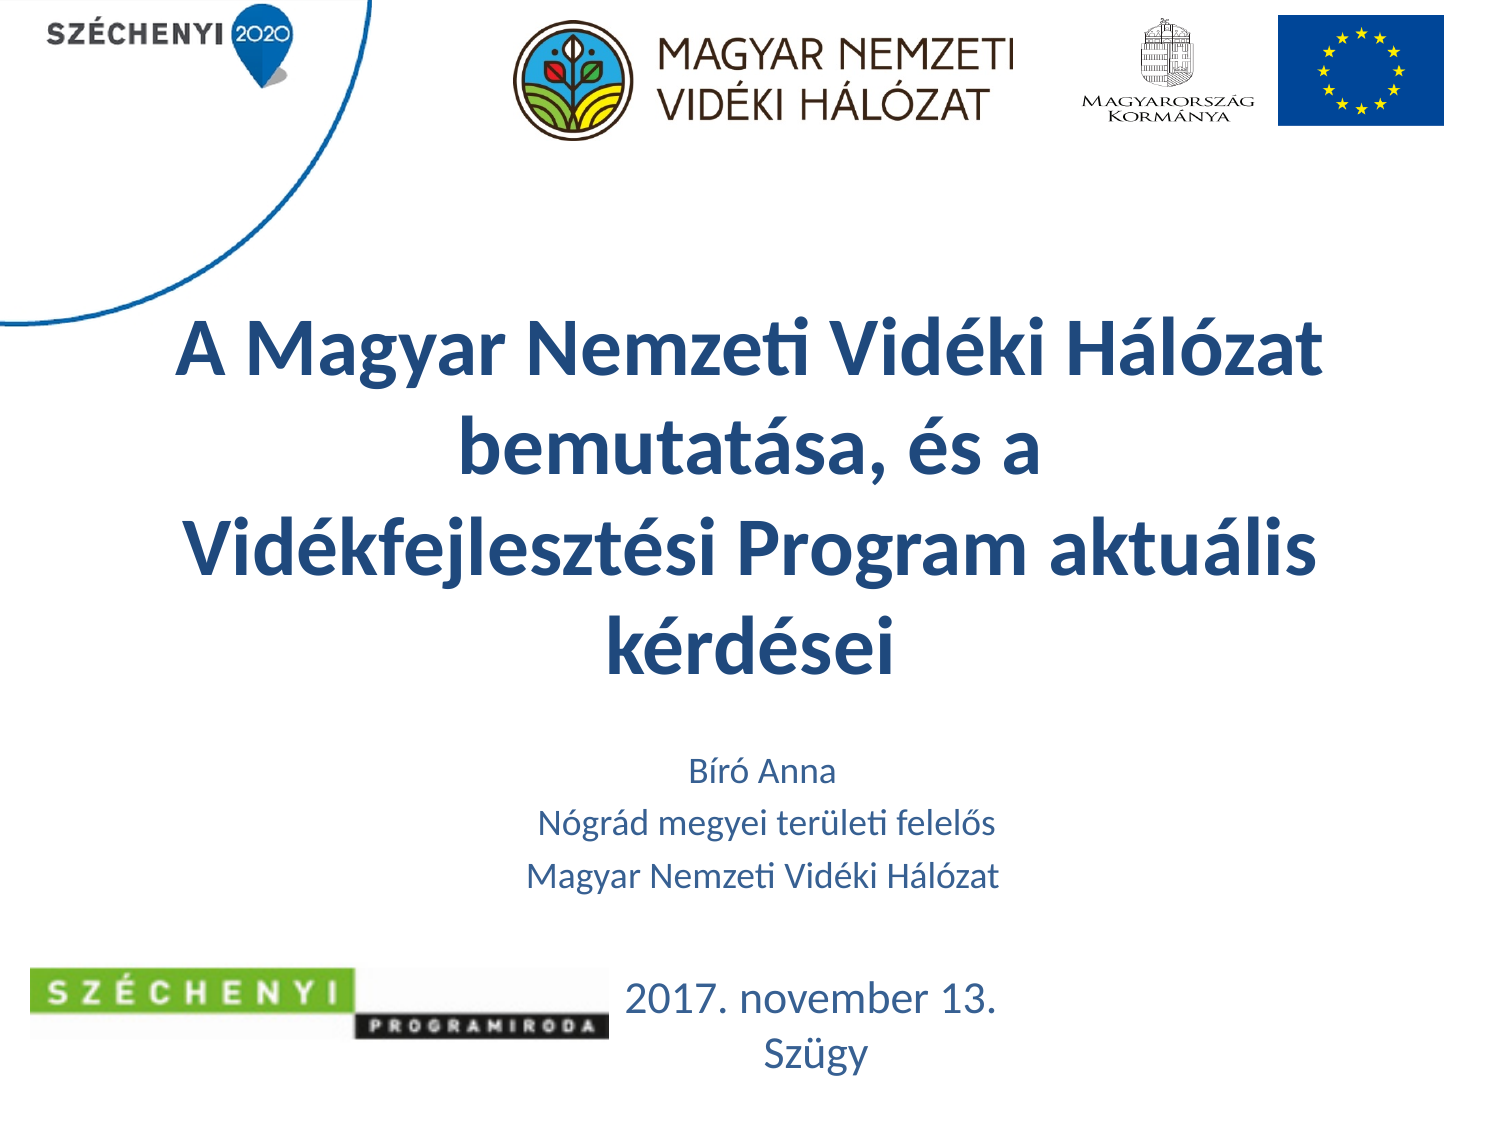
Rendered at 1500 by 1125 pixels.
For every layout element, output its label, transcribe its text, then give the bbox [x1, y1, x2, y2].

title A Magyar Nemzeti Vidéki Hálózat bemutatása, és a Vidékfejlesztési Program aktuális kérdései [28, 277, 1473, 706]
text_box 2017. november 13. Szügy [611, 905, 1306, 1085]
picture [30, 904, 609, 1107]
picture [1278, 15, 1444, 126]
picture [1080, 12, 1259, 129]
picture [0, 0, 372, 327]
text_box Bíró Anna Nógrád megyei területi felelős Magyar Nemzeti Vidéki Hálózat [237, 633, 1288, 906]
picture [512, 20, 1013, 141]
